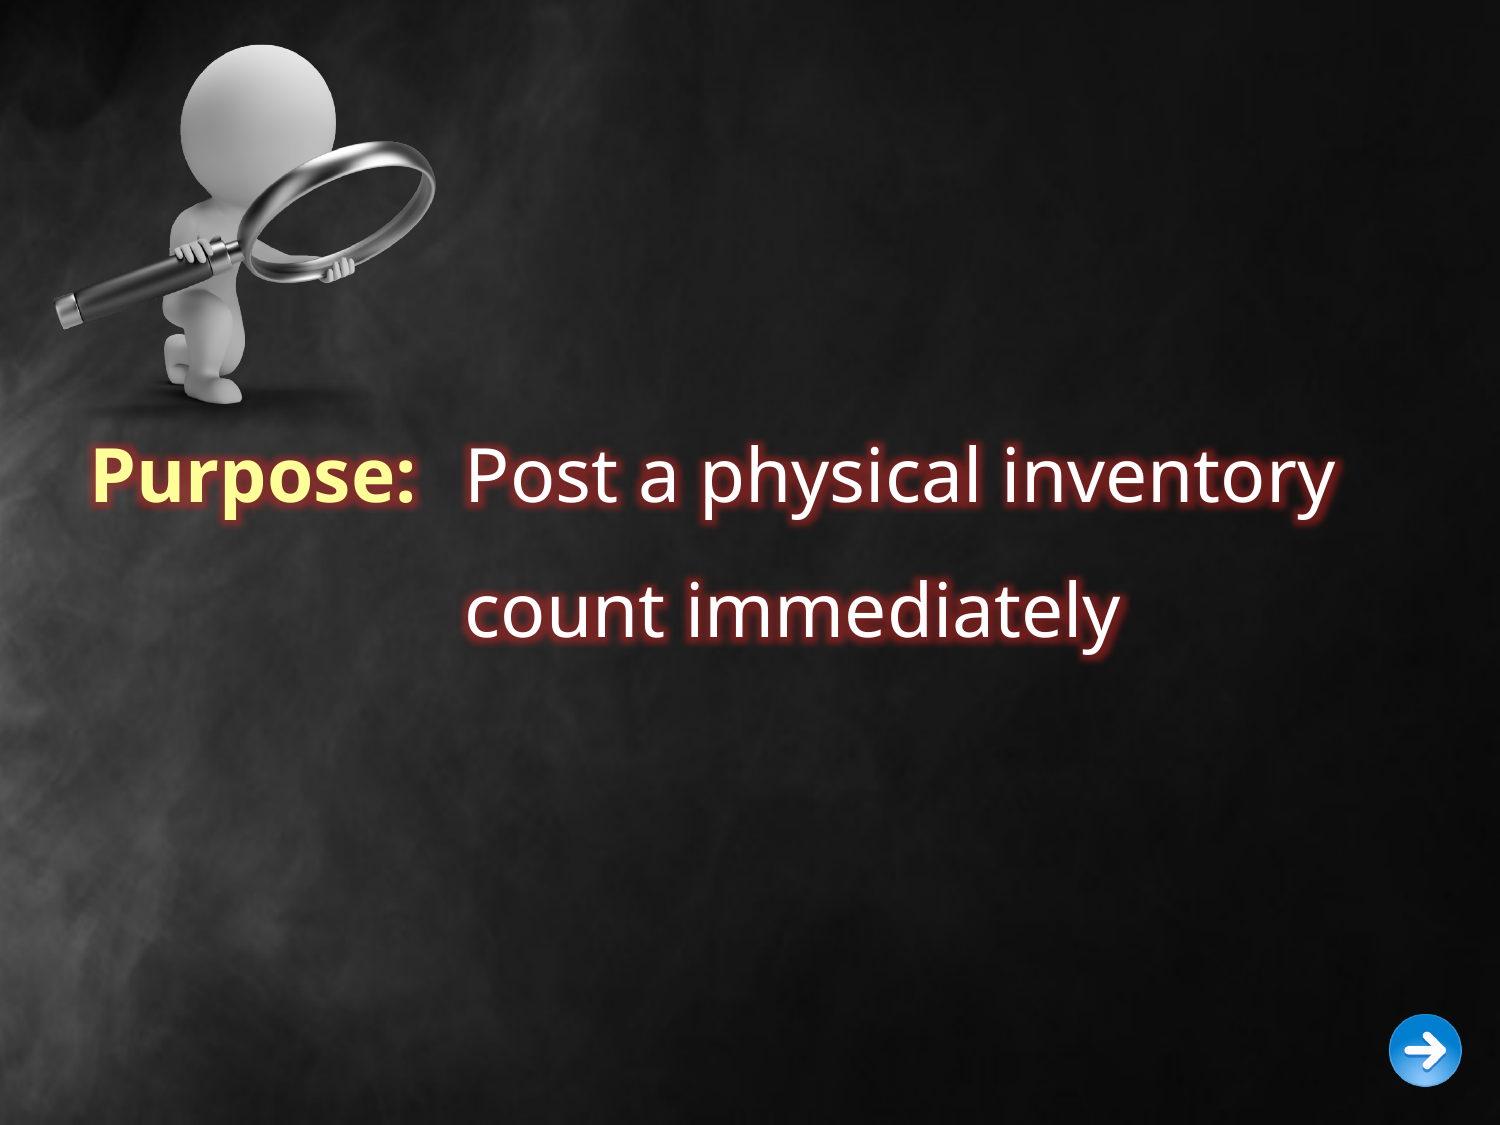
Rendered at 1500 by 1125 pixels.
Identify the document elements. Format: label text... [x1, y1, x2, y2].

picture [0, 0, 1500, 1125]
text_box Purpose: Post a physical inventory count immediately [74, 374, 1425, 900]
